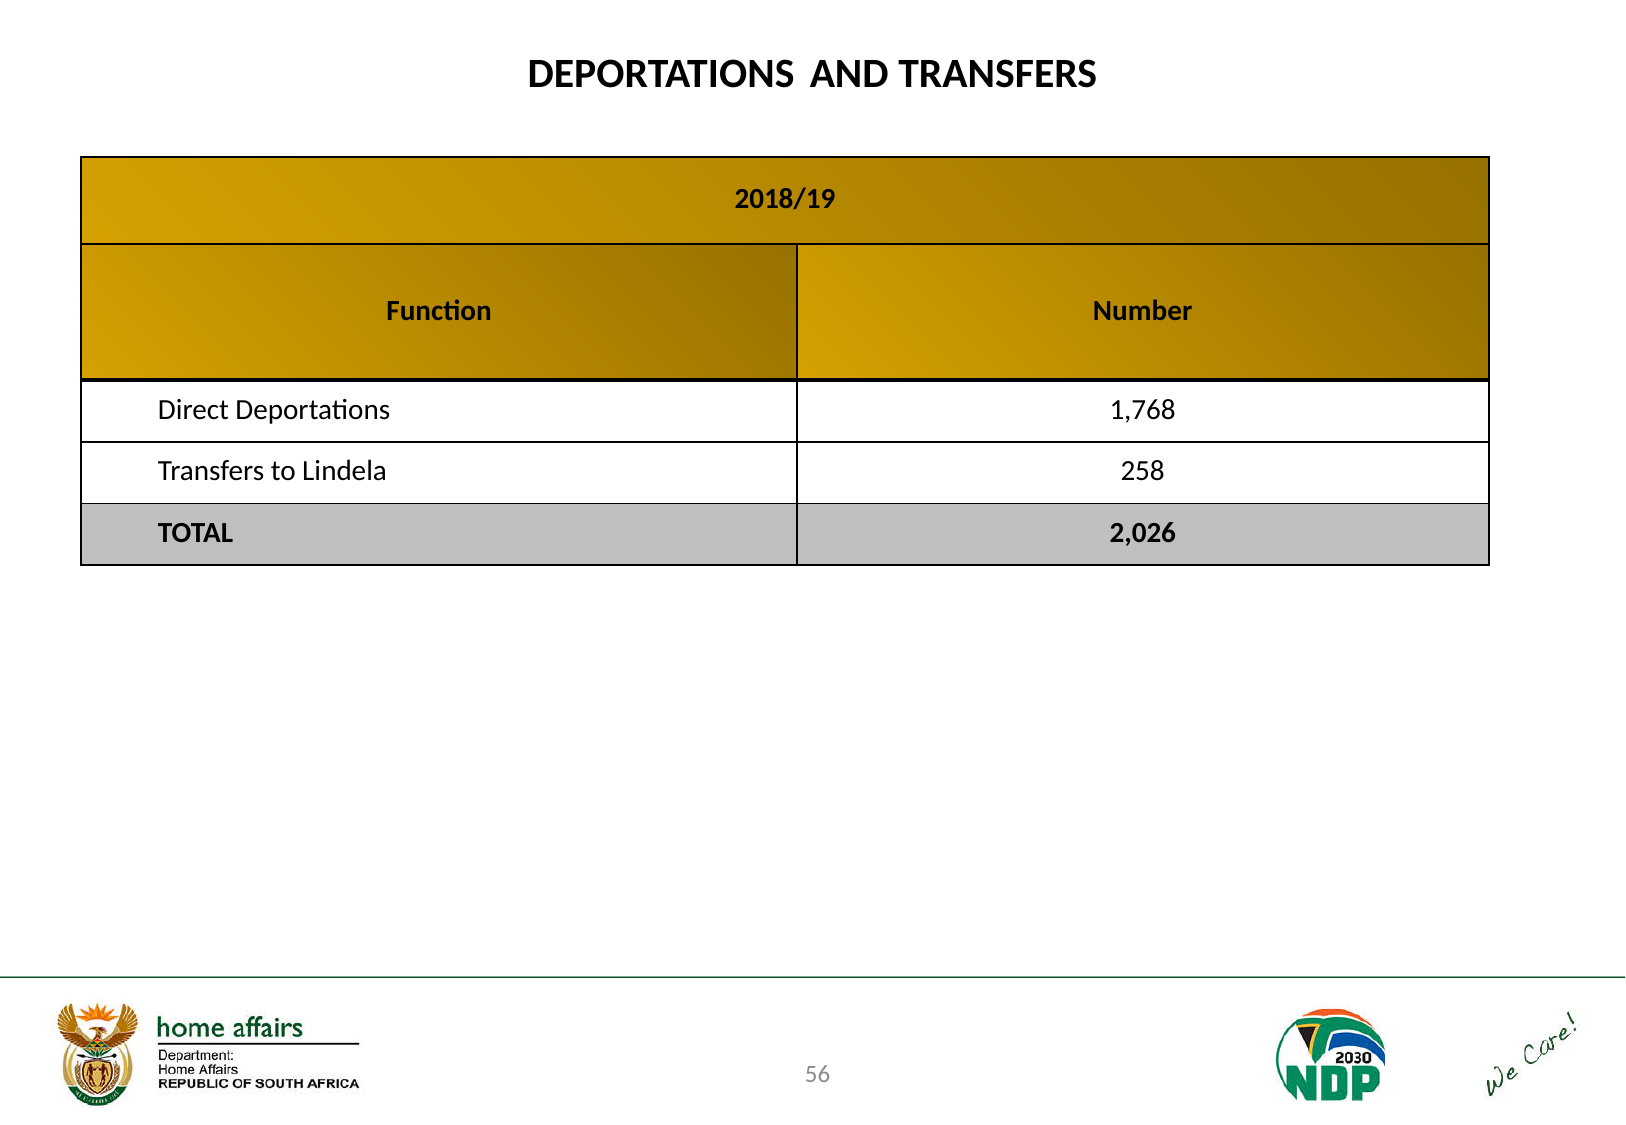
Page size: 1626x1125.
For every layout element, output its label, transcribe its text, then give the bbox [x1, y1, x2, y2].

title DEPORTATIONS AND TRANSFERS [81, 47, 1544, 85]
table_header 2018/19 [82, 158, 1488, 243]
table_cell TOTAL [82, 504, 796, 564]
table_cell 258 [798, 443, 1488, 503]
table_cell Function [82, 245, 796, 378]
table_cell Direct Deportations [82, 382, 796, 441]
slide_number 56 [466, 1042, 846, 1103]
table_cell Transfers to Lindela [82, 443, 796, 503]
table_cell 1,768 [798, 382, 1488, 441]
table_cell 2,026 [798, 504, 1488, 564]
table_cell Number [798, 245, 1488, 378]
picture [0, 0, 1626, 1125]
